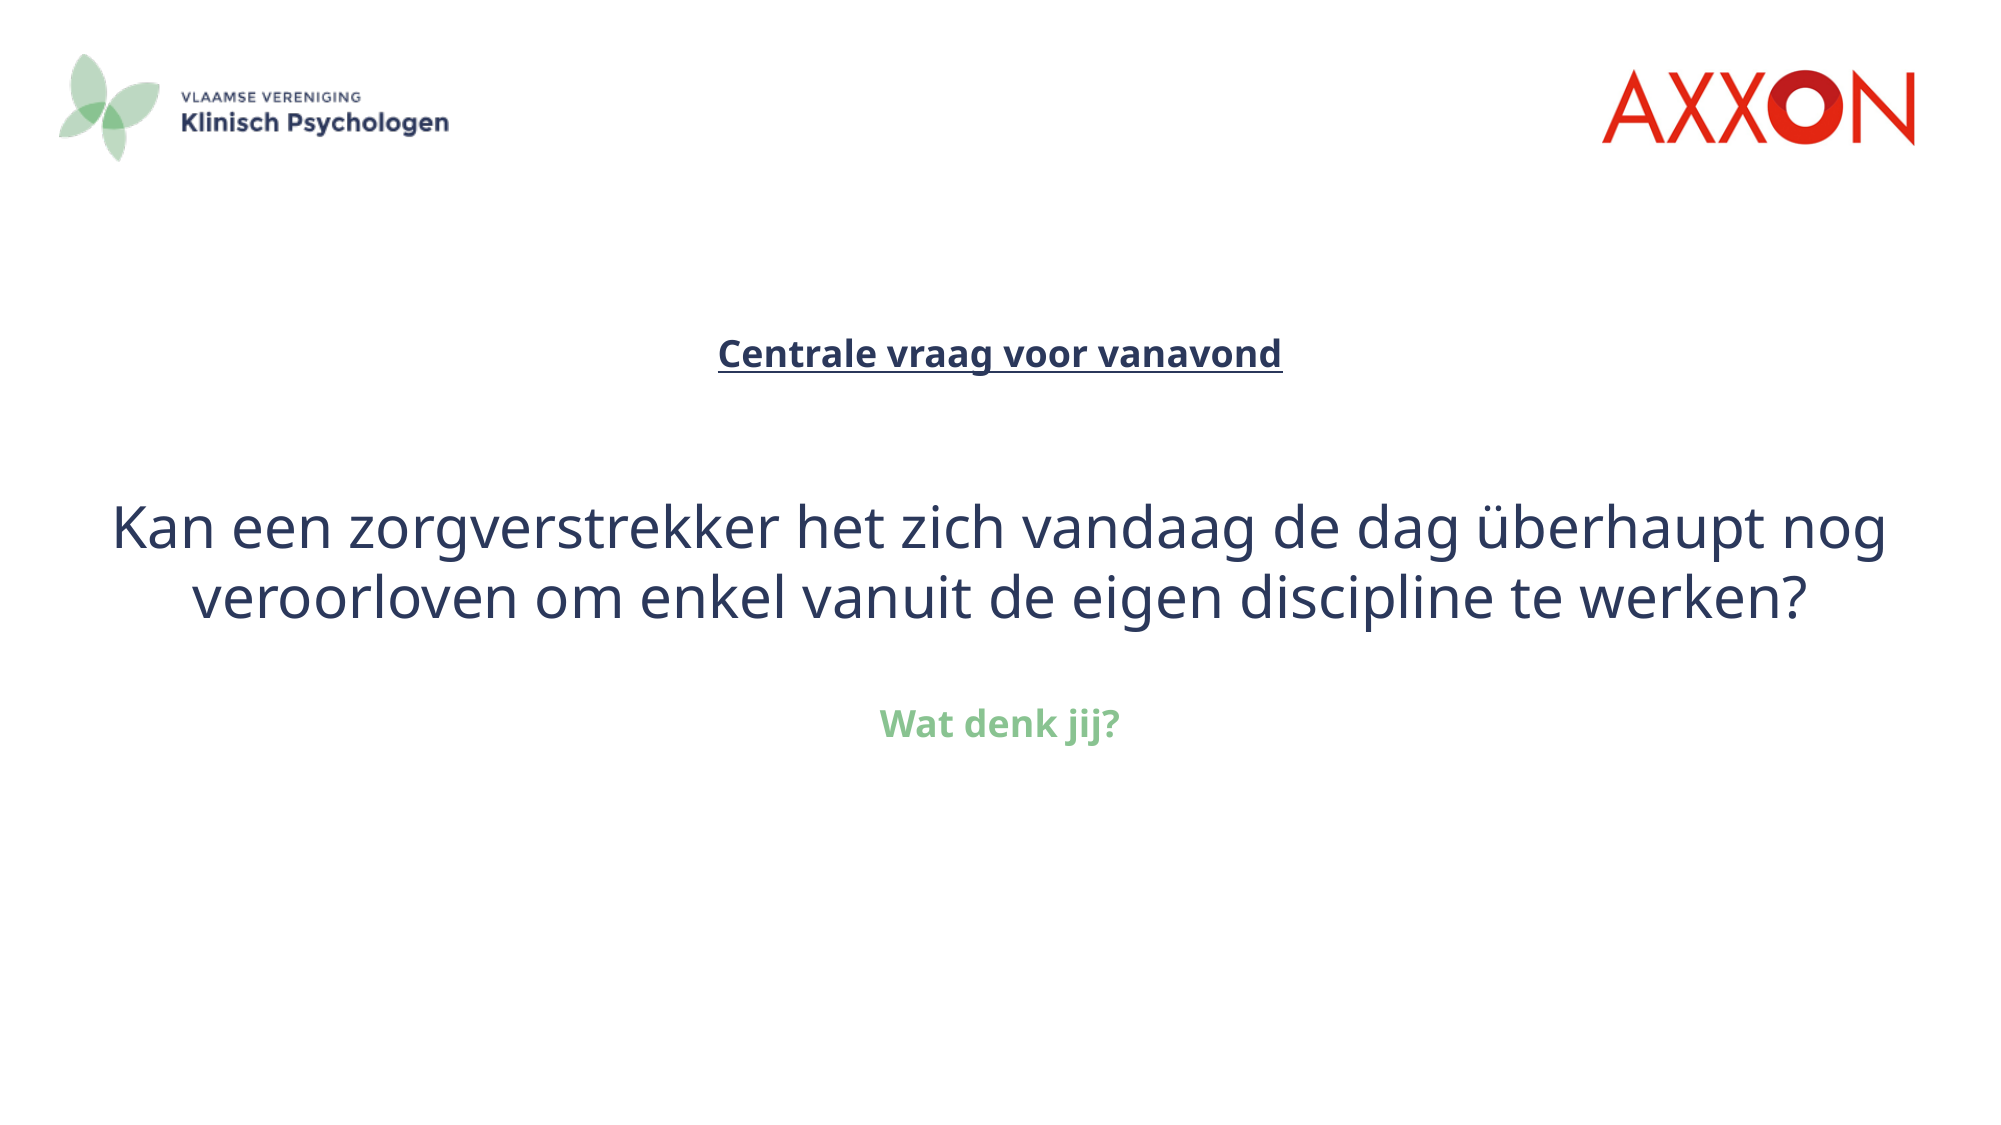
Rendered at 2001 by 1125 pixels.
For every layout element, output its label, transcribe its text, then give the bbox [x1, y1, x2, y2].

text_box Centrale vraag voor vanavond Kan een zorgverstrekker het zich vandaag de dag überhaupt nog veroorloven om enkel vanuit de eigen discipline te werken? Wat denk jij? [0, 322, 2000, 753]
picture [1602, 69, 1915, 147]
picture [59, 54, 449, 162]
